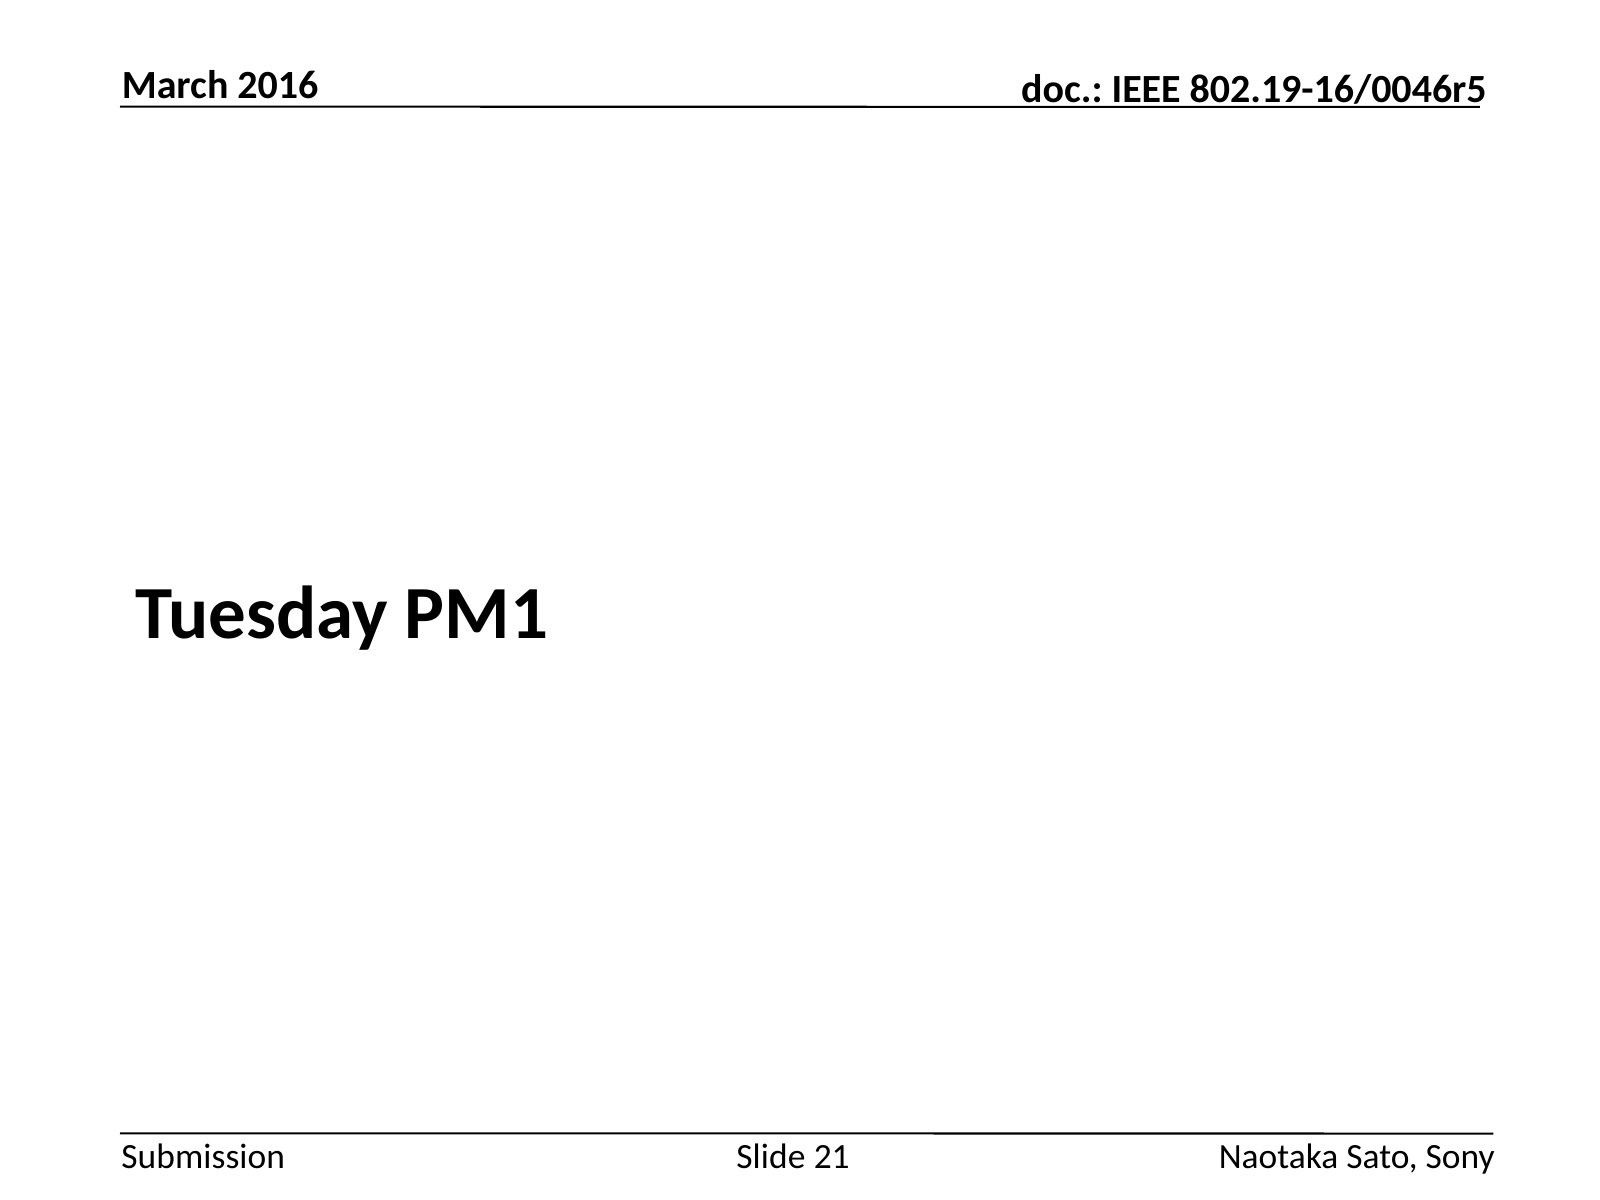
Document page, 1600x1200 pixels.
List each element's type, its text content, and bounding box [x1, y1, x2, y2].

footer Naotaka Sato, Sony [937, 1132, 1495, 1174]
slide_number Slide 21 [733, 1132, 854, 1197]
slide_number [121, 58, 451, 107]
list Tuesday PM1 [119, 262, 1480, 1126]
